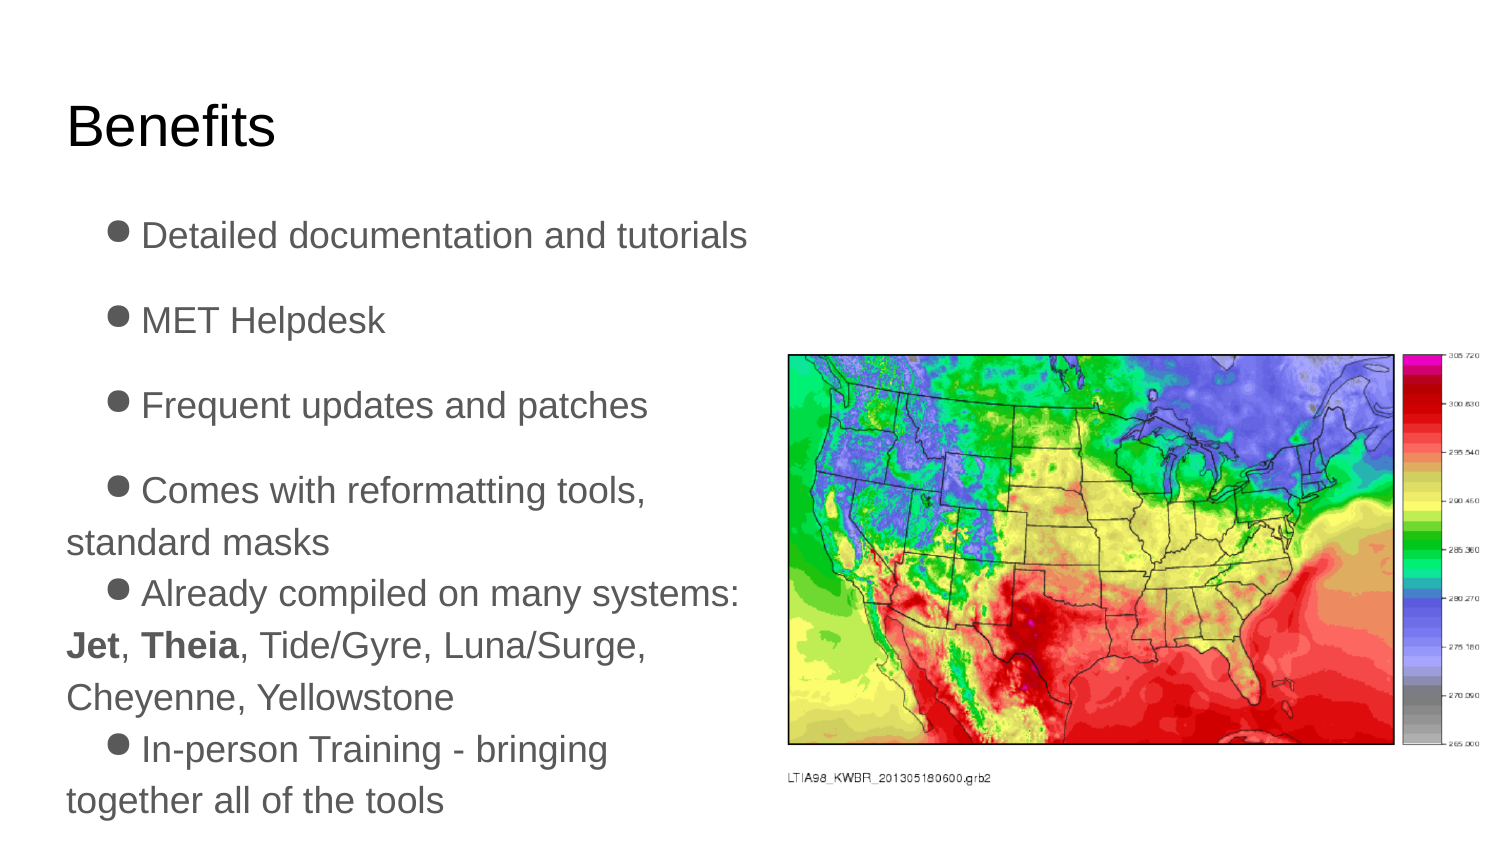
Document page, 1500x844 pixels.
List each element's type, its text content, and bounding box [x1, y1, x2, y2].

picture [773, 195, 1500, 844]
title Benefits [51, 72, 1449, 167]
list Detailed documentation and tutorials MET Helpdesk Frequent updates and patches Comes with reformatting tools, standard masks Already compiled on many systems: Jet, Theia, Tide/Gyre, Luna/Surge, Cheyenne, Yellowstone In-person Training - bringing together all of the tools [51, 189, 1449, 750]
